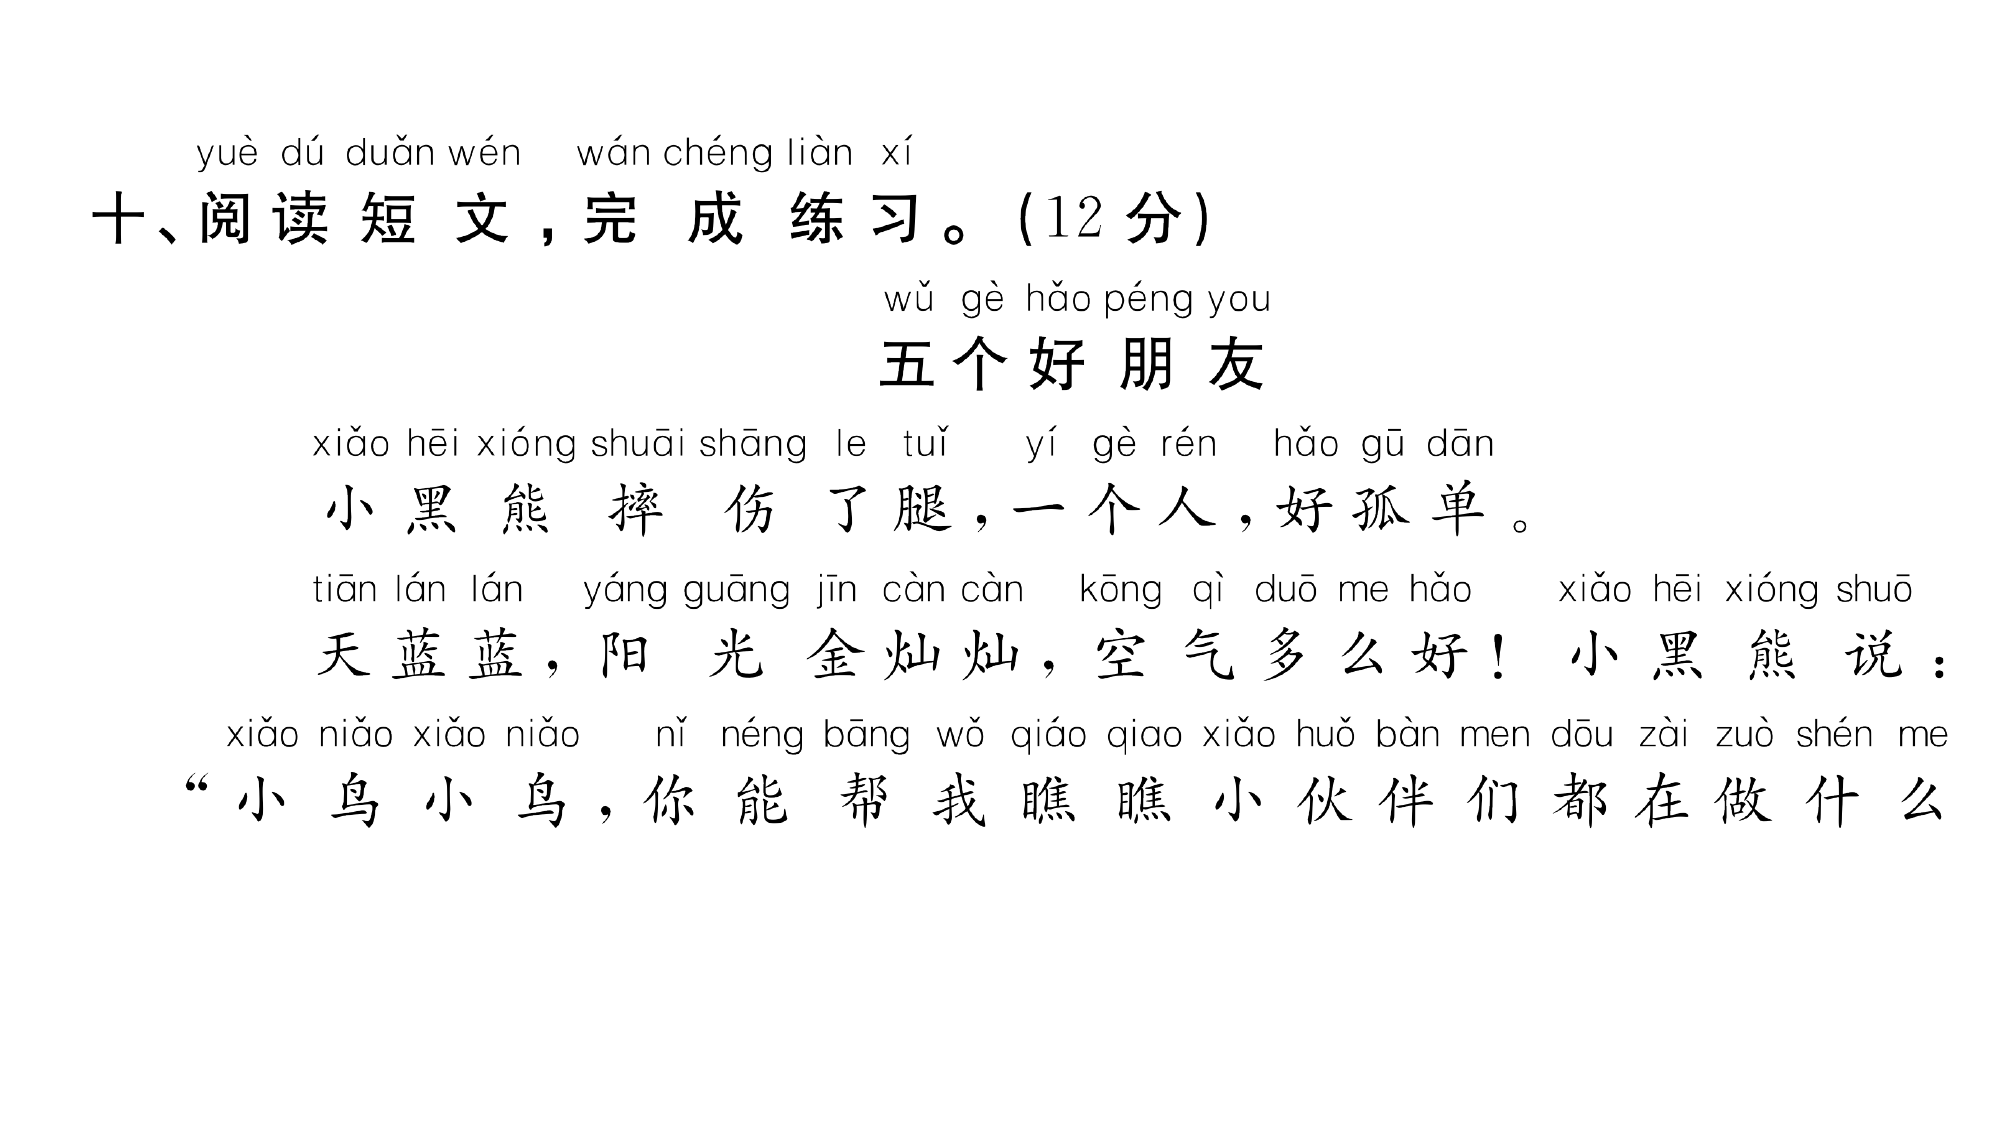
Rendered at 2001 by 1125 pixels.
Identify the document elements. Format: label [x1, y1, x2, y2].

picture [88, 118, 1979, 841]
